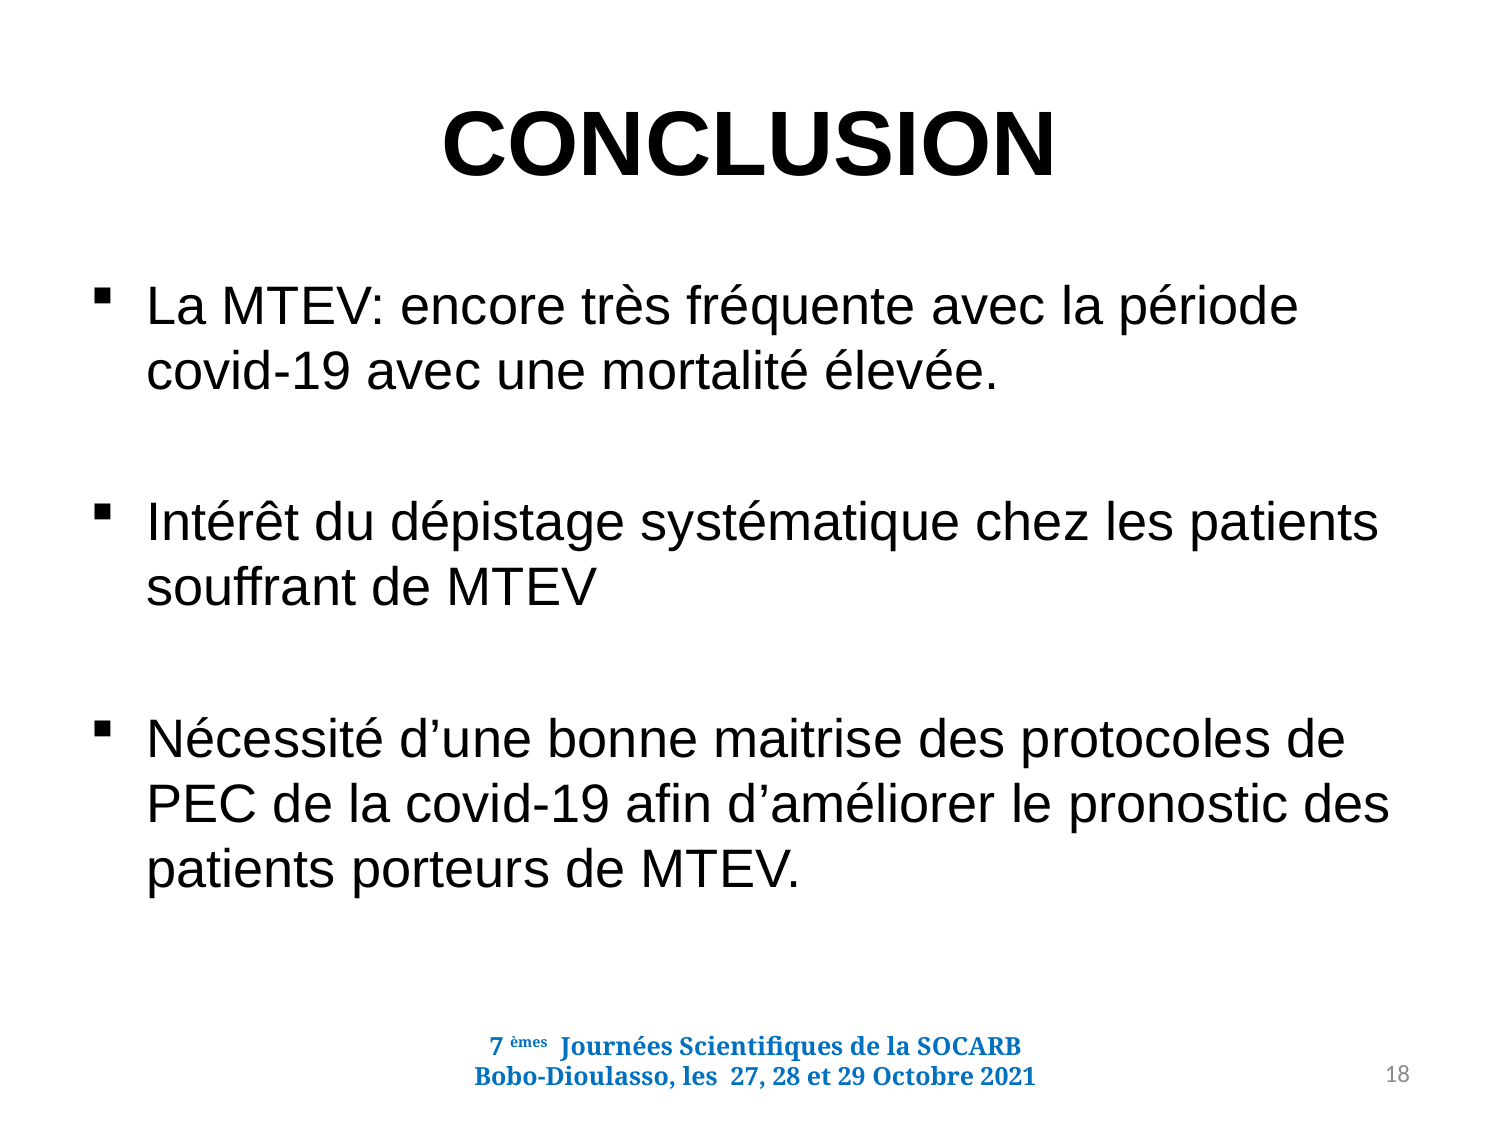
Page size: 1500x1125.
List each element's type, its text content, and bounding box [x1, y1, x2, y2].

slide_number 18 [1074, 1042, 1425, 1103]
text_box 7 èmes Journées Scientifiques de la SOCARB Bobo-Dioulasso, les 27, 28 et 29 Octobre 2021 [301, 1023, 1211, 1098]
title CONCLUSION [75, 45, 1425, 233]
list La MTEV: encore très fréquente avec la période covid-19 avec une mortalité élevée. Intérêt du dépistage systématique chez les patients souffrant de MTEV Nécessité d’une bonne maitrise des protocoles de PEC de la covid-19 afin d’améliorer le pronostic des patients porteurs de MTEV. [75, 262, 1425, 1005]
